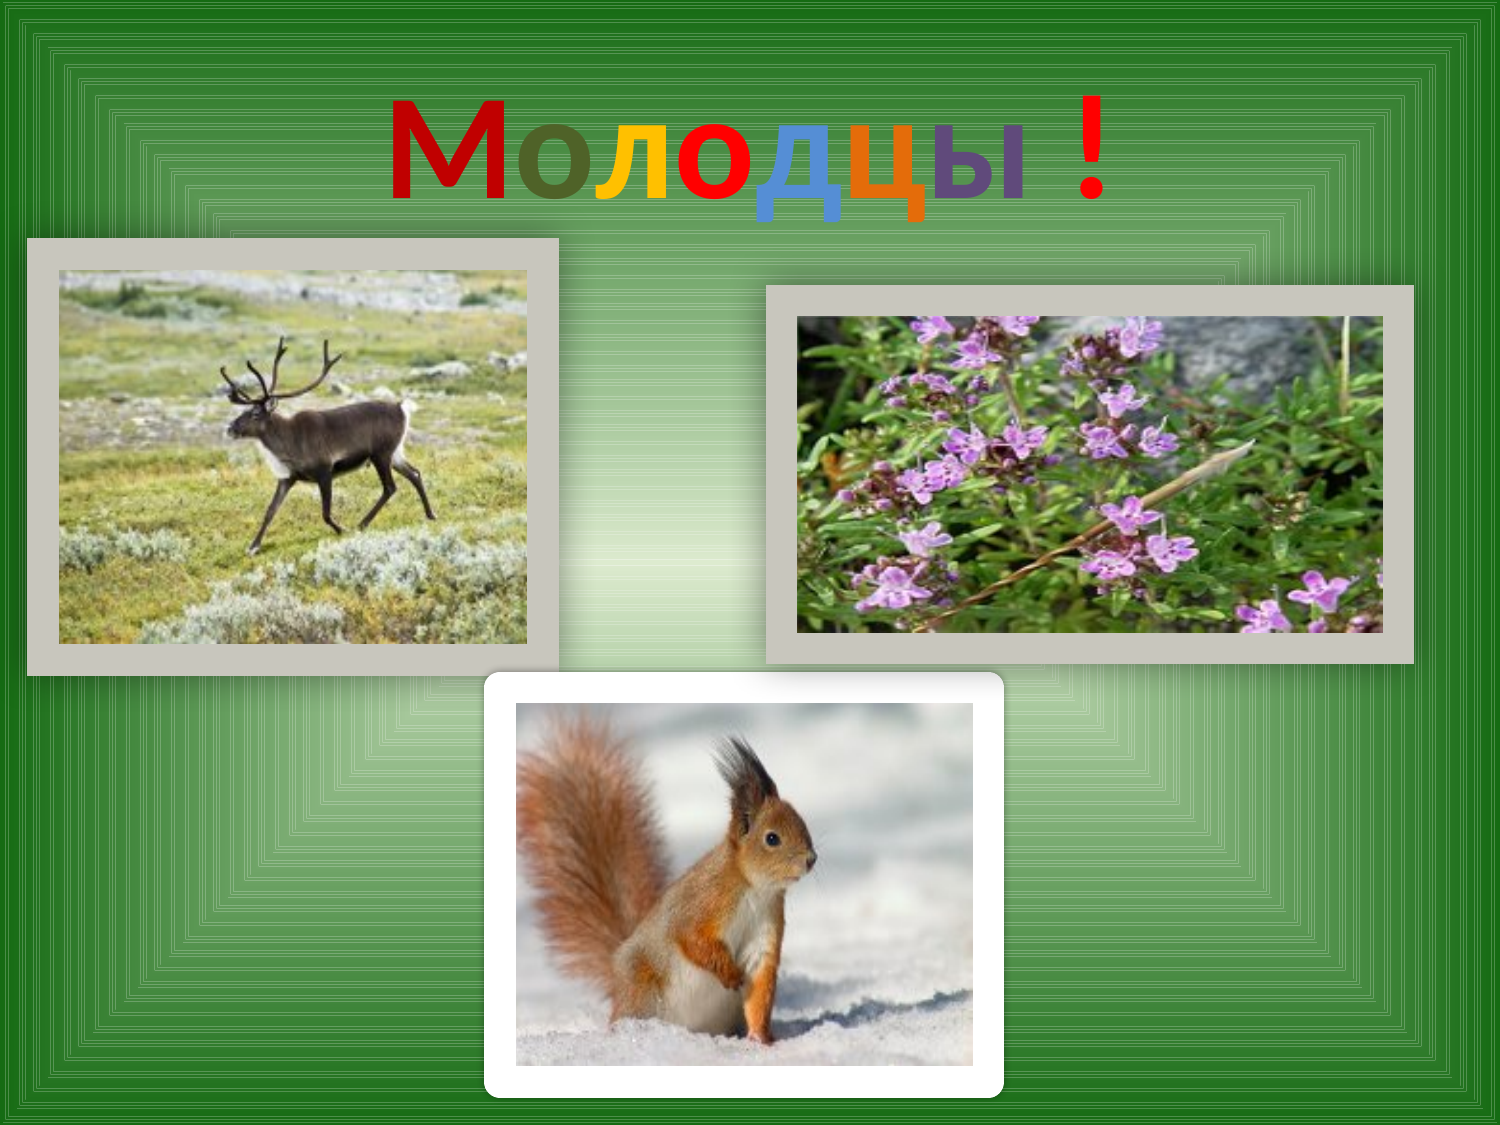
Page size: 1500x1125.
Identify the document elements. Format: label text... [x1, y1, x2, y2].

picture [515, 702, 973, 1067]
picture [796, 316, 1383, 633]
title Молодцы ! [75, 45, 1425, 233]
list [58, 269, 528, 645]
